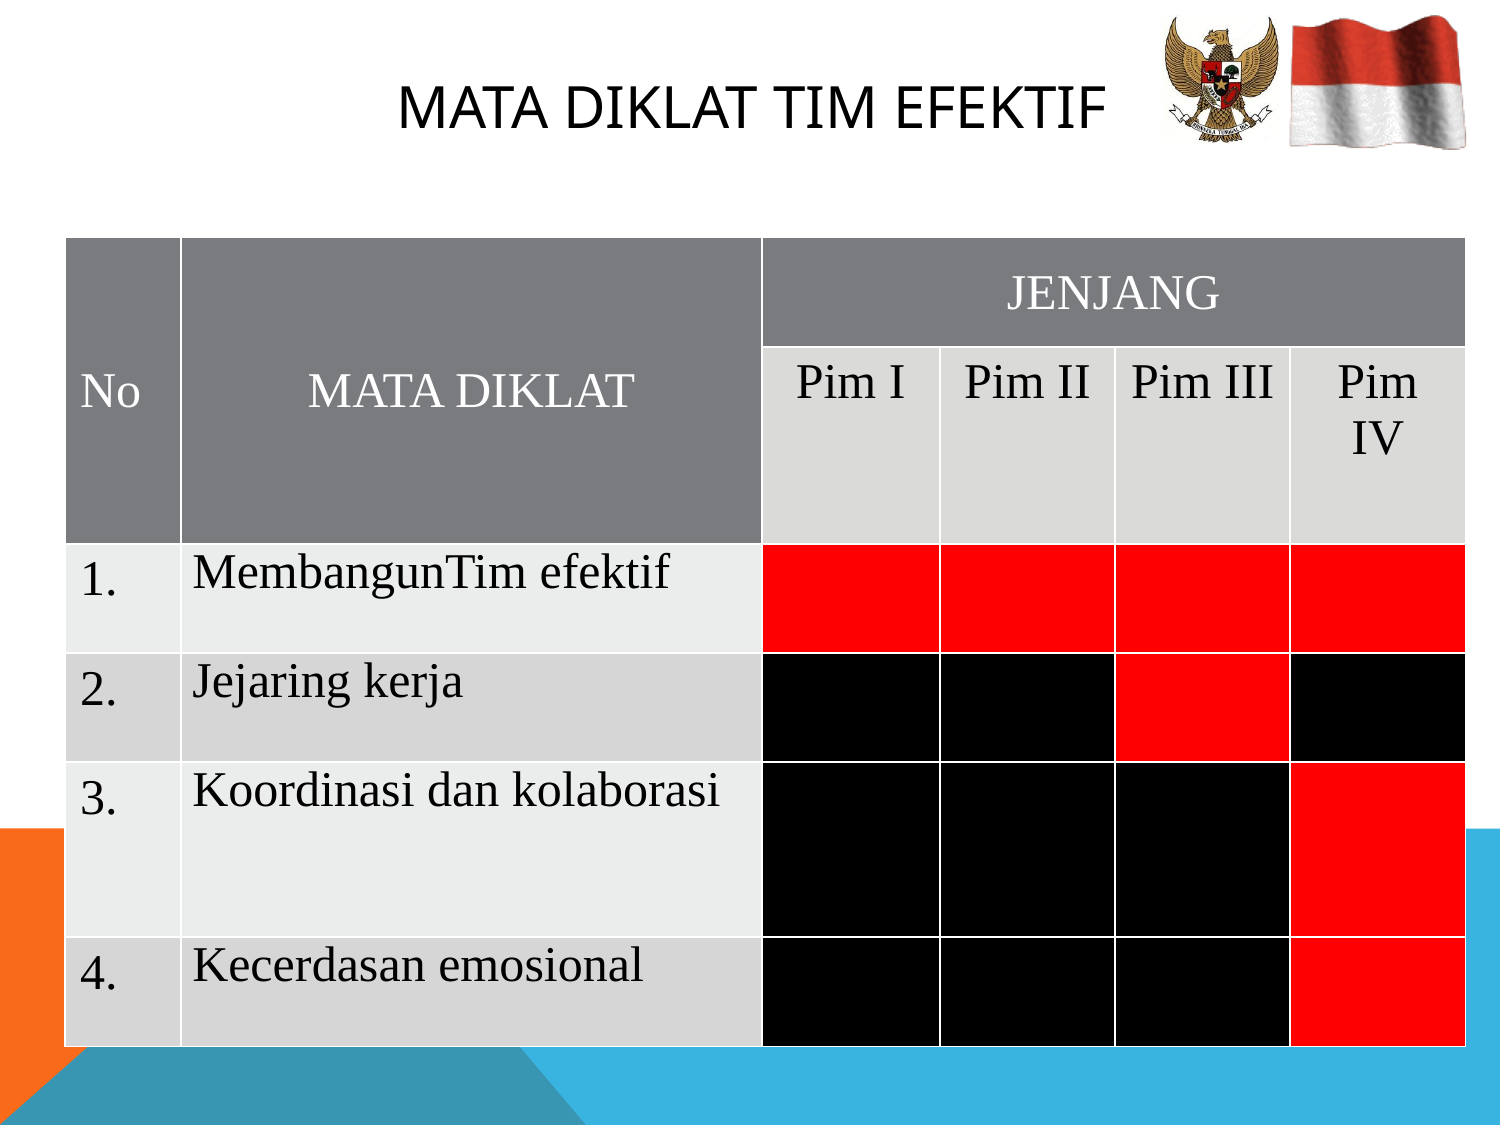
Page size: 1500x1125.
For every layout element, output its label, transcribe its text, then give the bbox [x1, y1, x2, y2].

table_cell Jejaring kerja [182, 654, 761, 761]
table_cell Pim I [763, 348, 939, 543]
table_cell [941, 545, 1114, 652]
table_cell [763, 938, 939, 1046]
picture [1162, 15, 1280, 144]
table_cell MembangunTim efektif [182, 545, 761, 652]
table_cell 2. [66, 654, 180, 761]
table_cell Pim IV [1291, 348, 1465, 543]
table_cell Kecerdasan emosional [182, 938, 761, 1046]
table_cell [941, 654, 1114, 761]
table_cell [1116, 545, 1289, 652]
table_cell Pim III [1116, 348, 1289, 543]
picture [1288, 15, 1476, 150]
table_cell [941, 938, 1114, 1046]
table_cell Koordinasi dan kolaborasi [182, 763, 761, 936]
table_header MATA DIKLAT [182, 238, 761, 543]
table_cell 3. [66, 763, 180, 936]
table_cell [1116, 763, 1289, 936]
table_cell [1291, 545, 1465, 652]
table_cell [763, 763, 939, 936]
table_cell [941, 763, 1114, 936]
title Mata Diklat Tim Efektif [135, 60, 1159, 150]
table_cell [1291, 763, 1465, 936]
table_header JENJANG [763, 238, 1465, 346]
table_cell [763, 654, 939, 761]
table_cell [763, 545, 939, 652]
table_cell [1291, 654, 1465, 761]
table_cell 1. [66, 545, 180, 652]
table_header No [66, 238, 180, 543]
table_cell 4. [66, 938, 180, 1046]
table_cell Pim II [941, 348, 1114, 543]
table_cell [1116, 938, 1289, 1046]
table_cell [1116, 654, 1289, 761]
table_cell [1291, 938, 1465, 1046]
